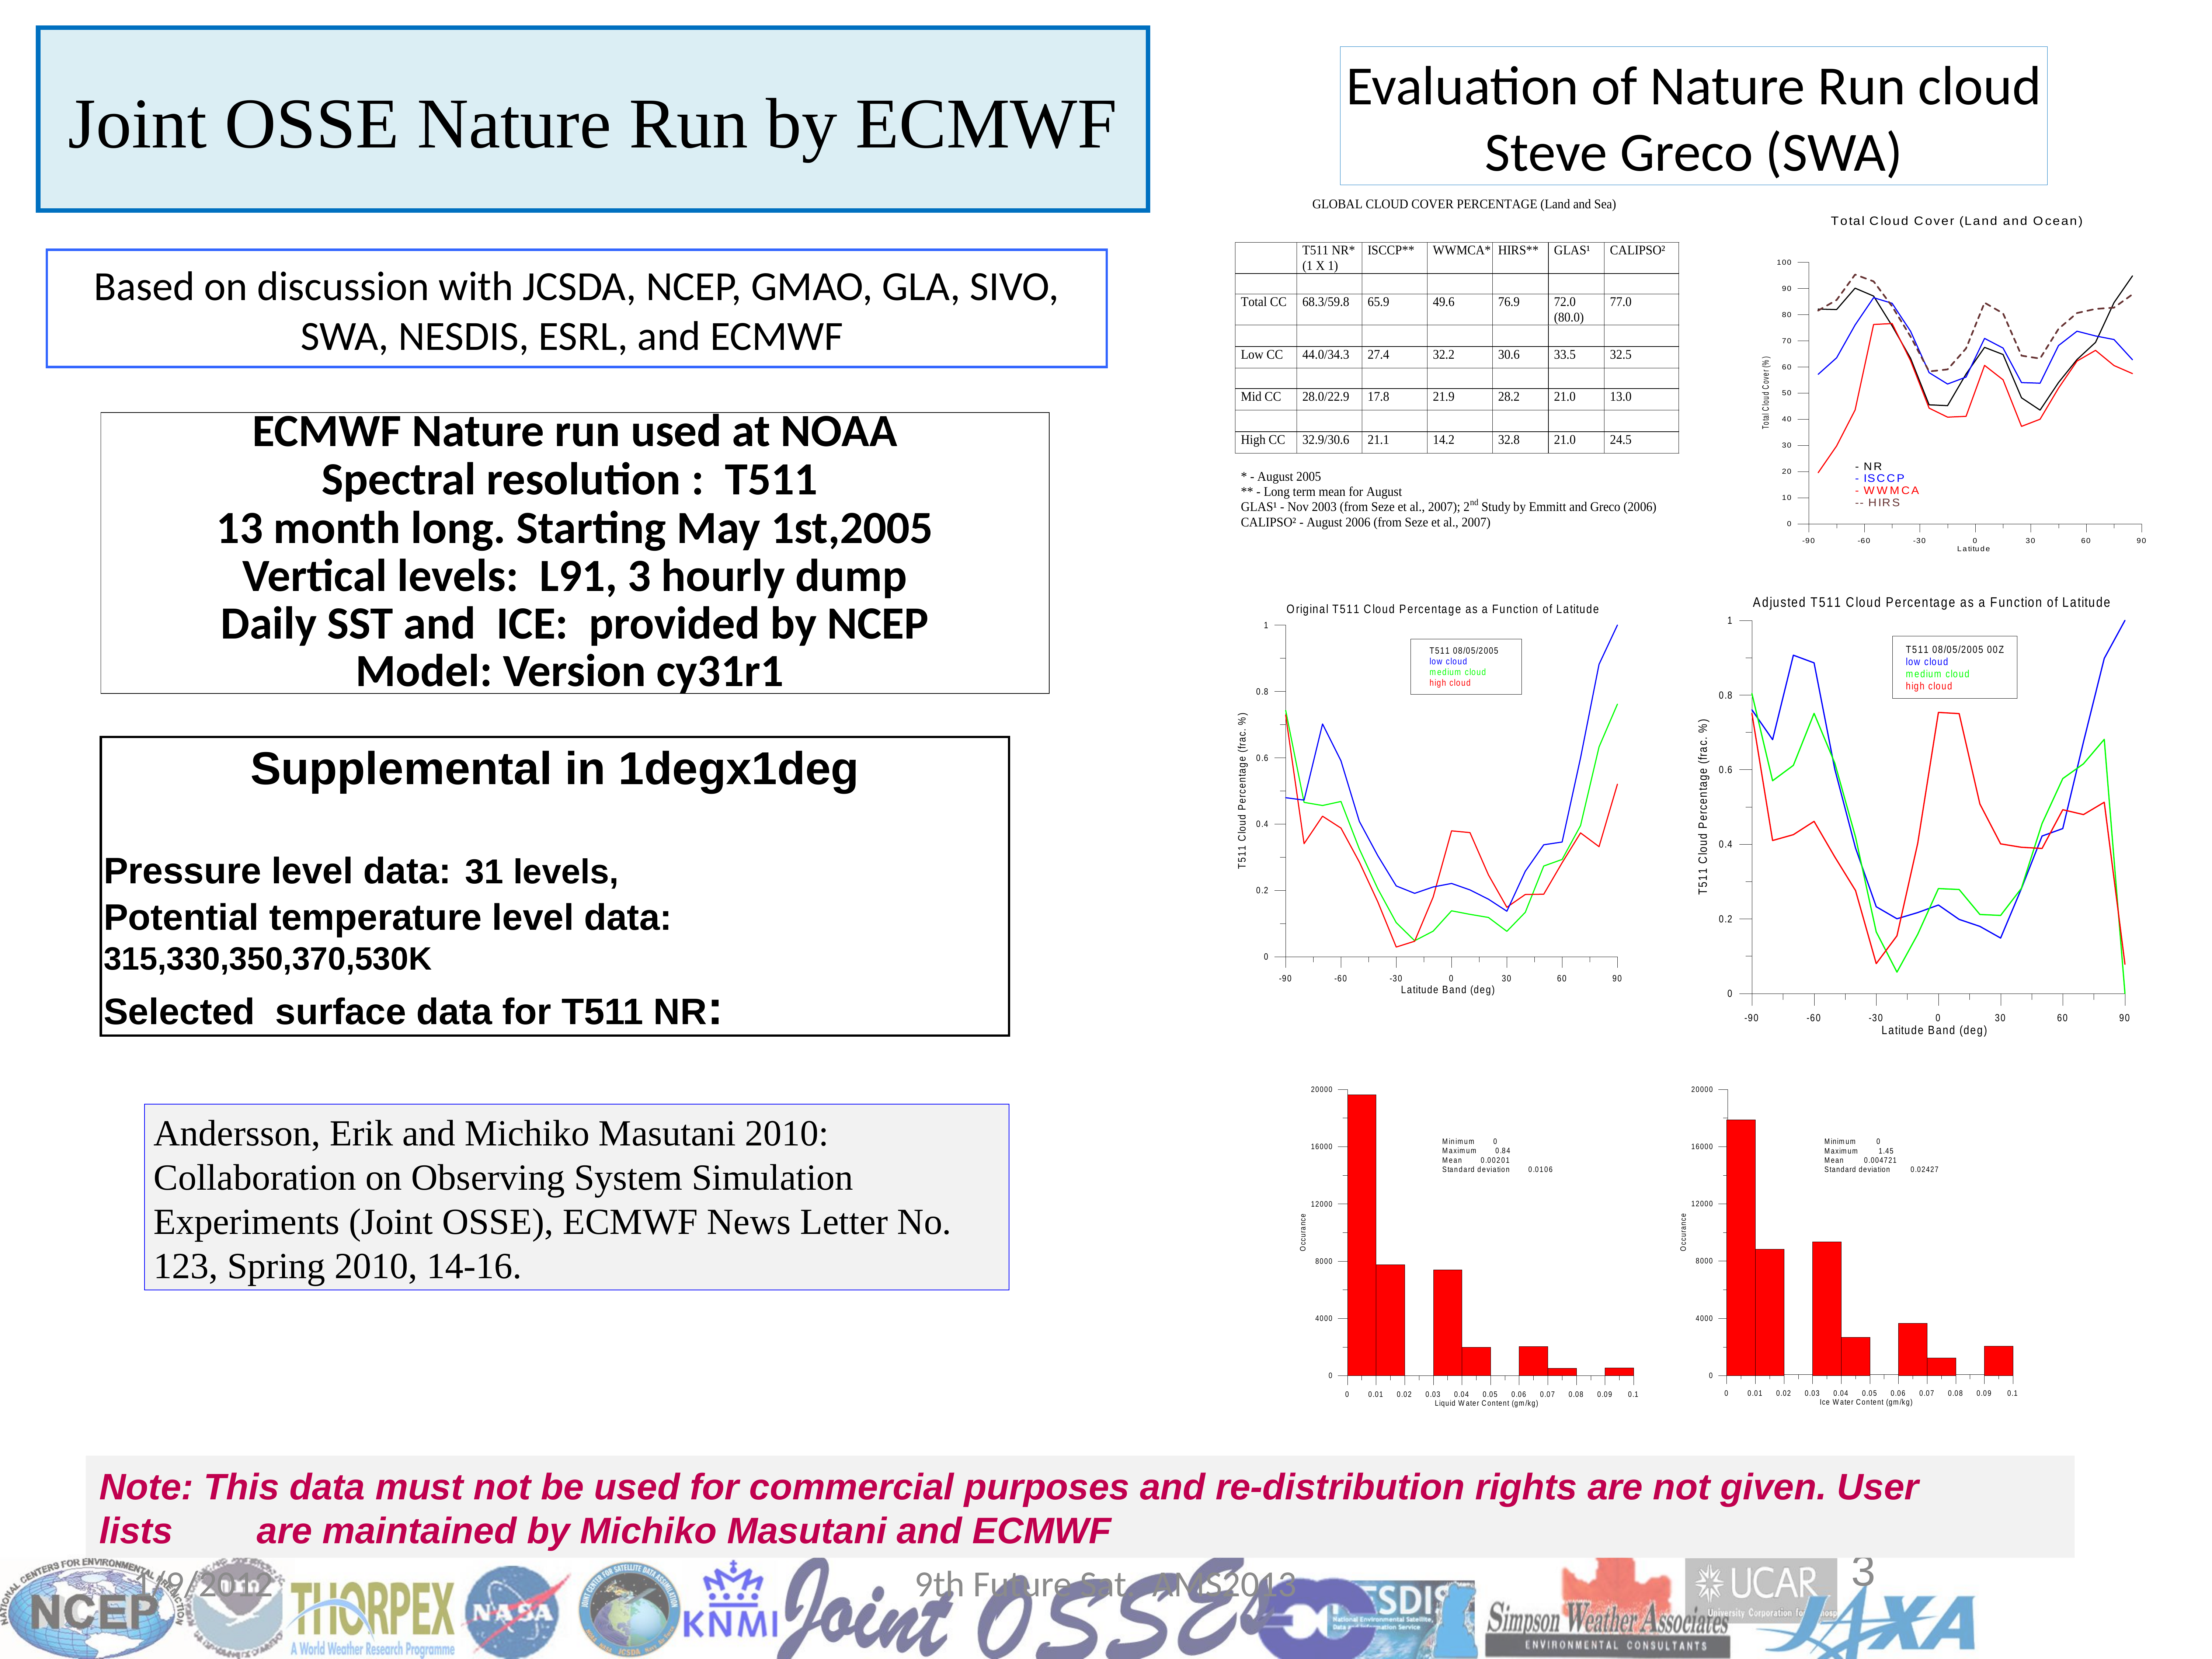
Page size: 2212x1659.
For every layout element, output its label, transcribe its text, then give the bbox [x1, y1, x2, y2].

text_box Supplemental in 1degx1deg Pressure level data: 31 levels, Potential temperature level data: 315,330,350,370,530K Selected surface data for T511 NR: [101, 737, 1009, 1036]
slide_number 3 [1456, 1558, 1898, 1626]
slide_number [111, 1537, 627, 1626]
picture [1760, 214, 2147, 553]
picture [1298, 1085, 2019, 1408]
text_box Evaluation of Nature Run cloud Steve Greco (SWA) [1340, 46, 2048, 185]
picture [1695, 594, 2131, 1037]
text_box Joint OSSE Nature Run by ECMWF [38, 28, 1148, 211]
text_box Based on discussion with JCSDA, NCEP, GMAO, GLA, SIVO, SWA, NESDIS, ESRL, and ECMWF [47, 250, 1107, 367]
text_box ECMWF Nature run used at NOAA Spectral resolution : T511 13 month long. Starting May 1st,2005 Vertical levels: L91, 3 hourly dump Daily SST and ICE: provided by NCEP Model: Version cy31r1 [101, 412, 1049, 694]
text_box Note: This data must not be used for commercial purposes and re-distribution rights are not given. User listslists are maintained by Michiko Masutani and ECMWF [86, 1455, 2075, 1558]
footer 9th Future Sat. AMS2013 [755, 1537, 1456, 1626]
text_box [1235, 196, 1695, 546]
picture [1235, 602, 1623, 996]
text_box Andersson, Erik and Michiko Masutani 2010: Collaboration on Observing System Simulation Experiments (Joint OSSE), ECMWF News Letter No. 123, Spring 2010, 14-16. [145, 1104, 1009, 1290]
